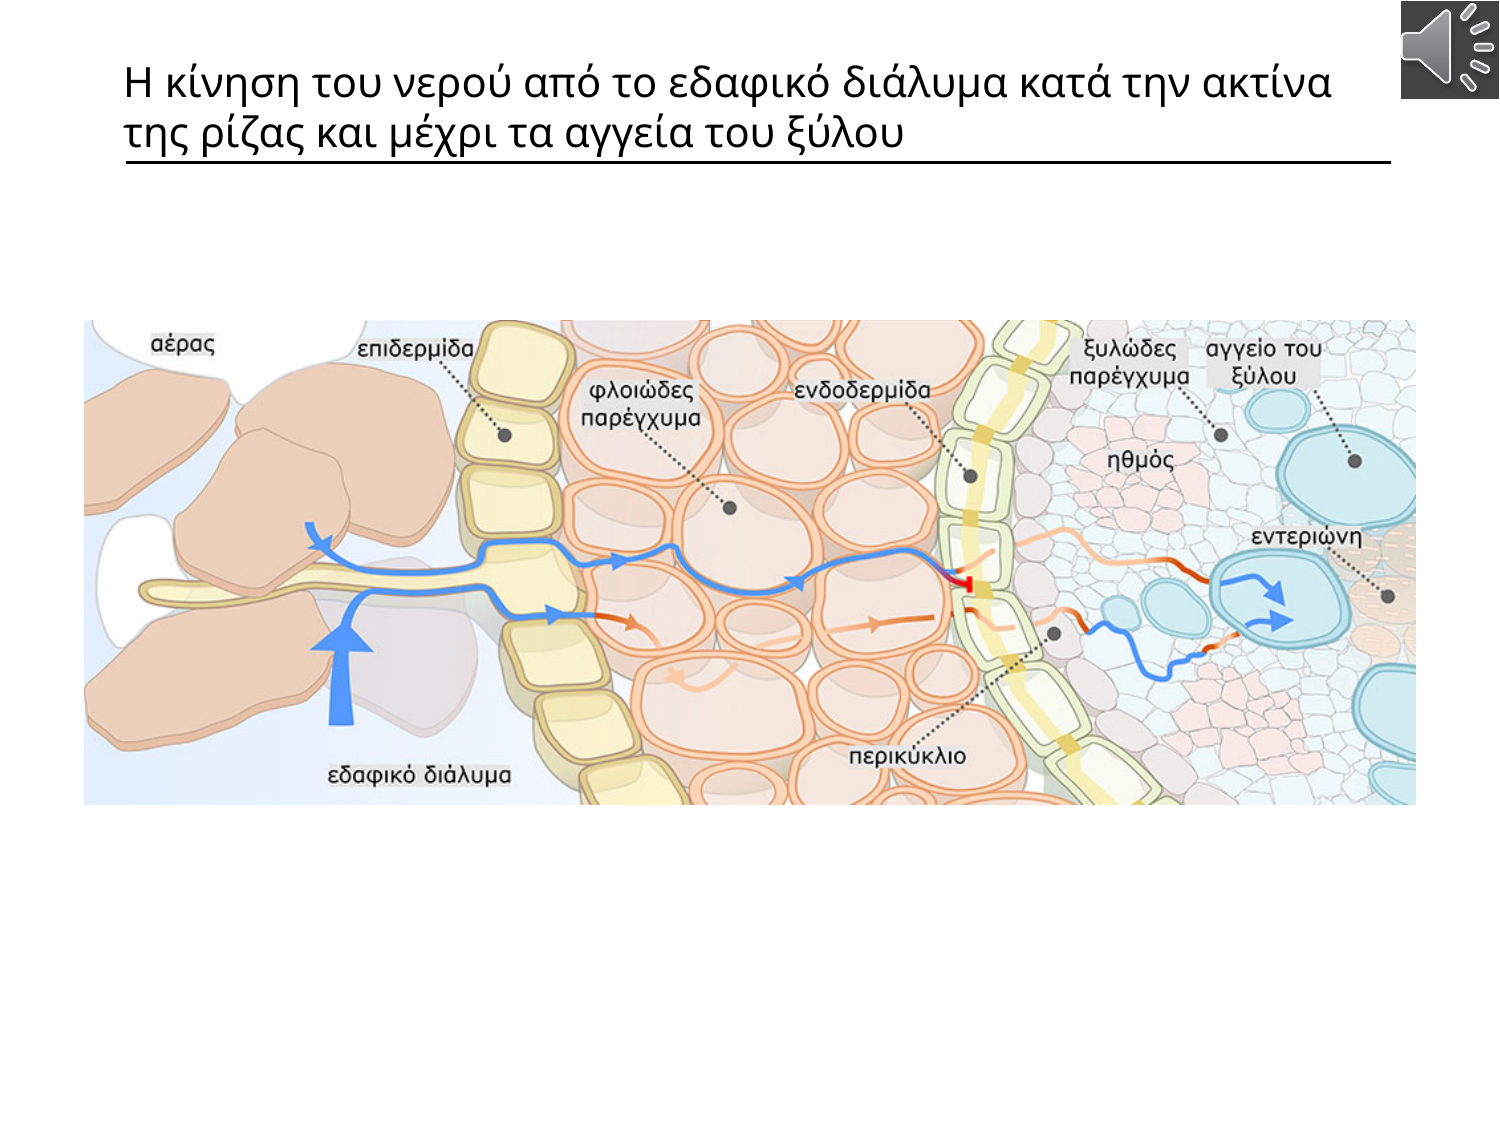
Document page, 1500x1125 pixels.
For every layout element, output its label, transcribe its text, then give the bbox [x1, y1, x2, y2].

picture [1399, 0, 1500, 100]
picture [84, 320, 1416, 805]
text_box Η κίνηση του νερού από το εδαφικό διάλυμα κατά την ακτίνα της ρίζας και μέχρι τα αγγεία του ξύλου [108, 48, 1411, 164]
